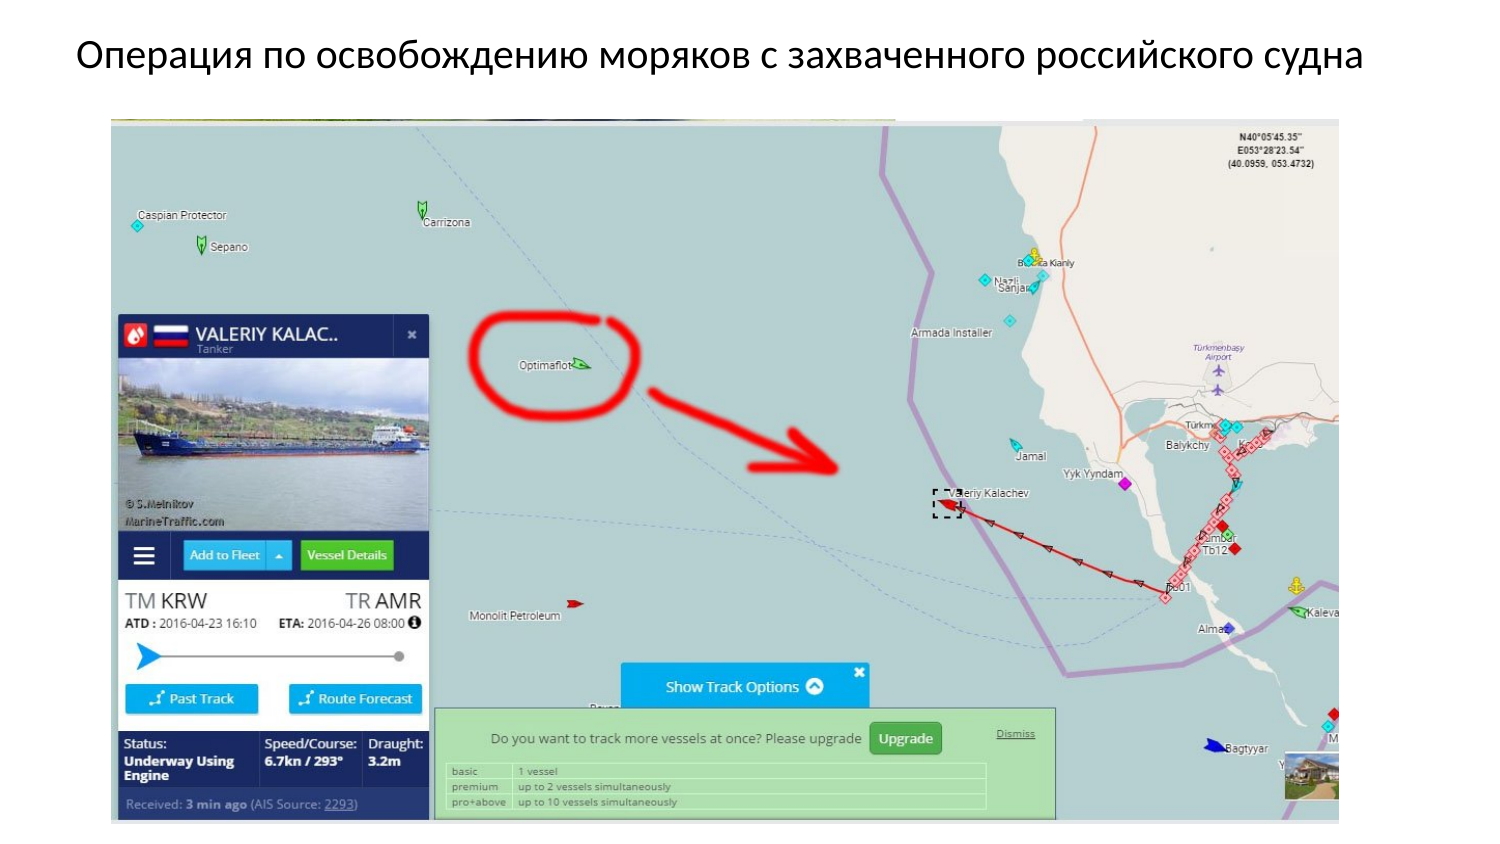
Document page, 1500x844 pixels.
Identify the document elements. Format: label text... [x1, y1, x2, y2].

picture [111, 119, 1339, 824]
text_box Операция по освобождению моряков с захваченного российского судна [61, 19, 1416, 82]
